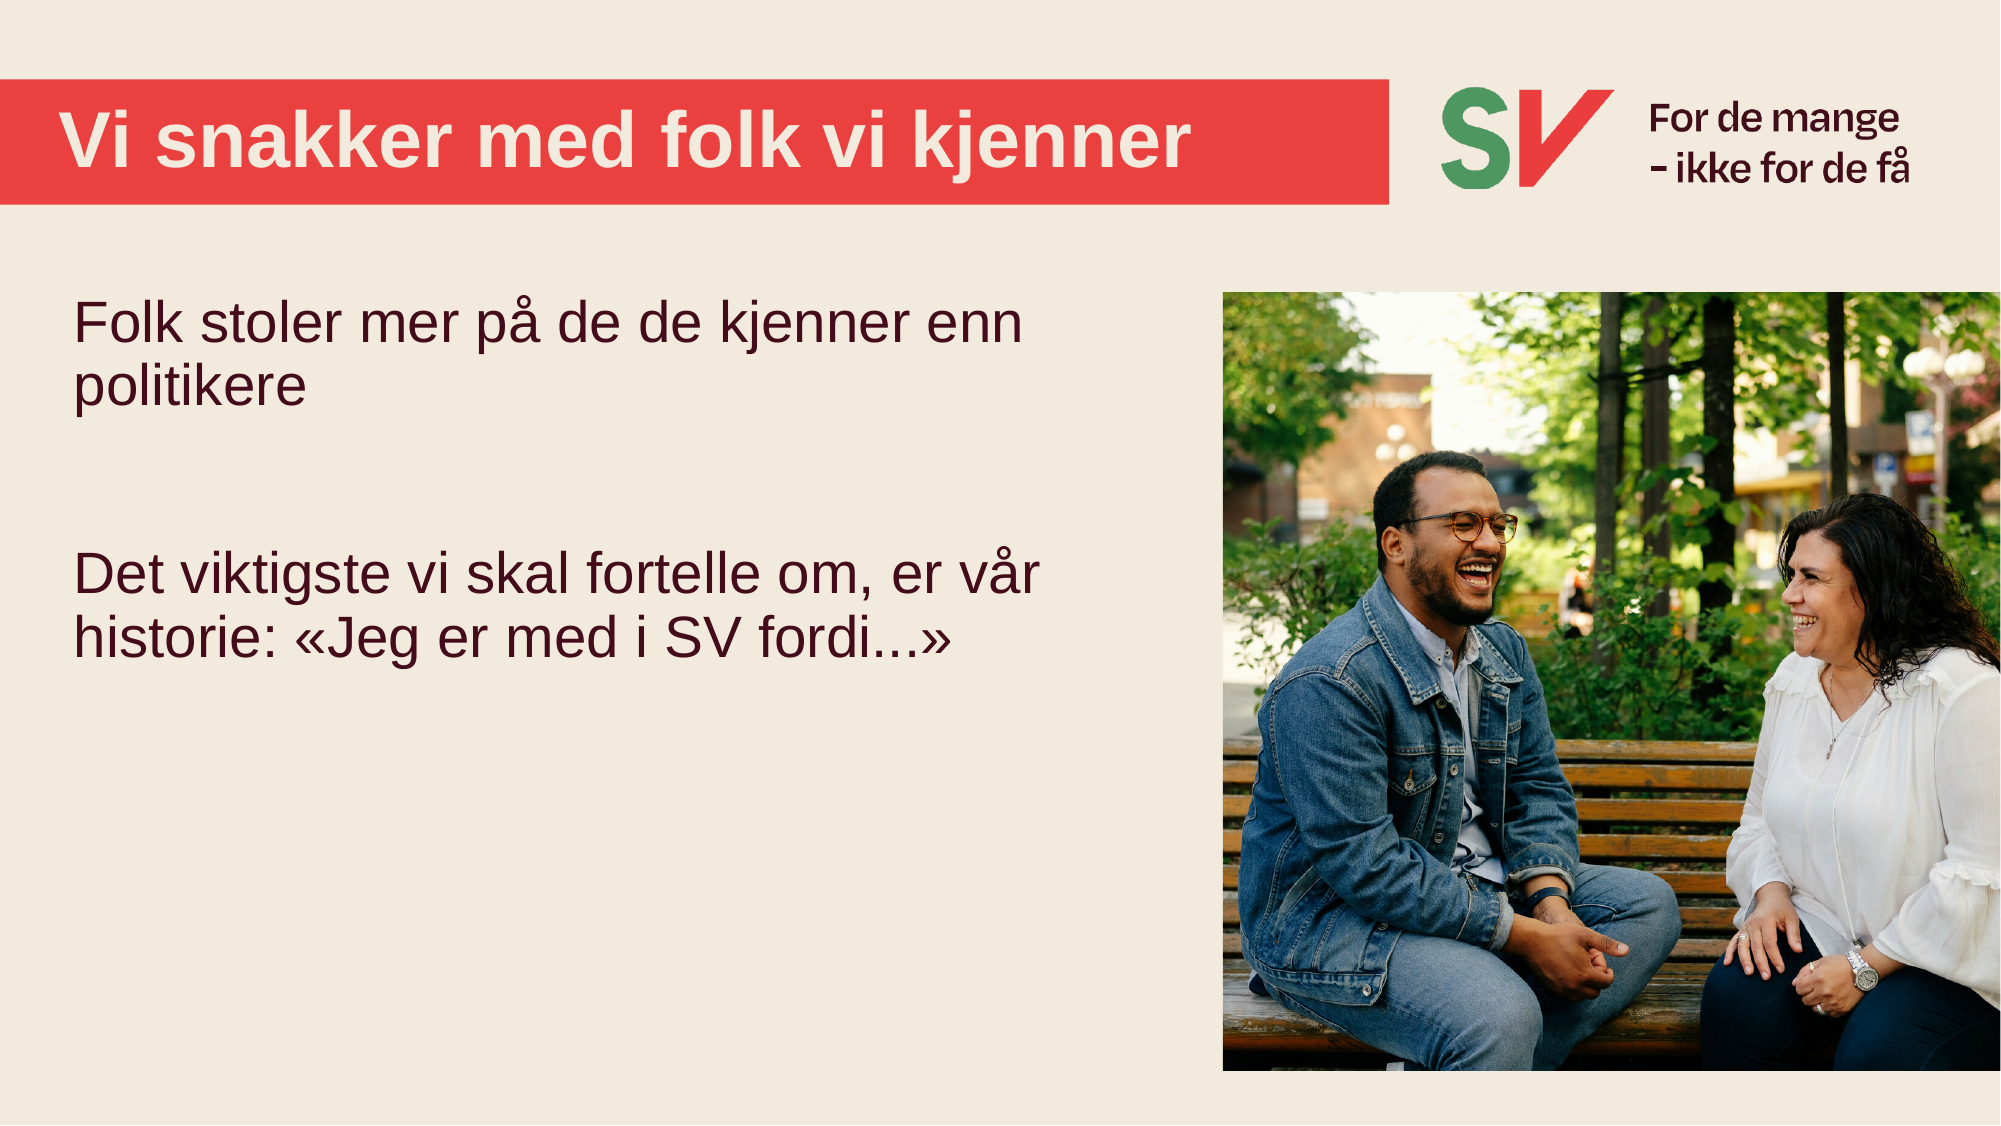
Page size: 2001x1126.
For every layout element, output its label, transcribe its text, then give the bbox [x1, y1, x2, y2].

list Folk stoler mer på de de kjenner enn politikere Det viktigste vi skal fortelle om, er vår historie: «Jeg er med i SV fordi...» [74, 292, 1090, 1071]
title Vi snakker med folk vi kjenner [0, 78, 1390, 206]
picture [1222, 292, 2001, 1071]
